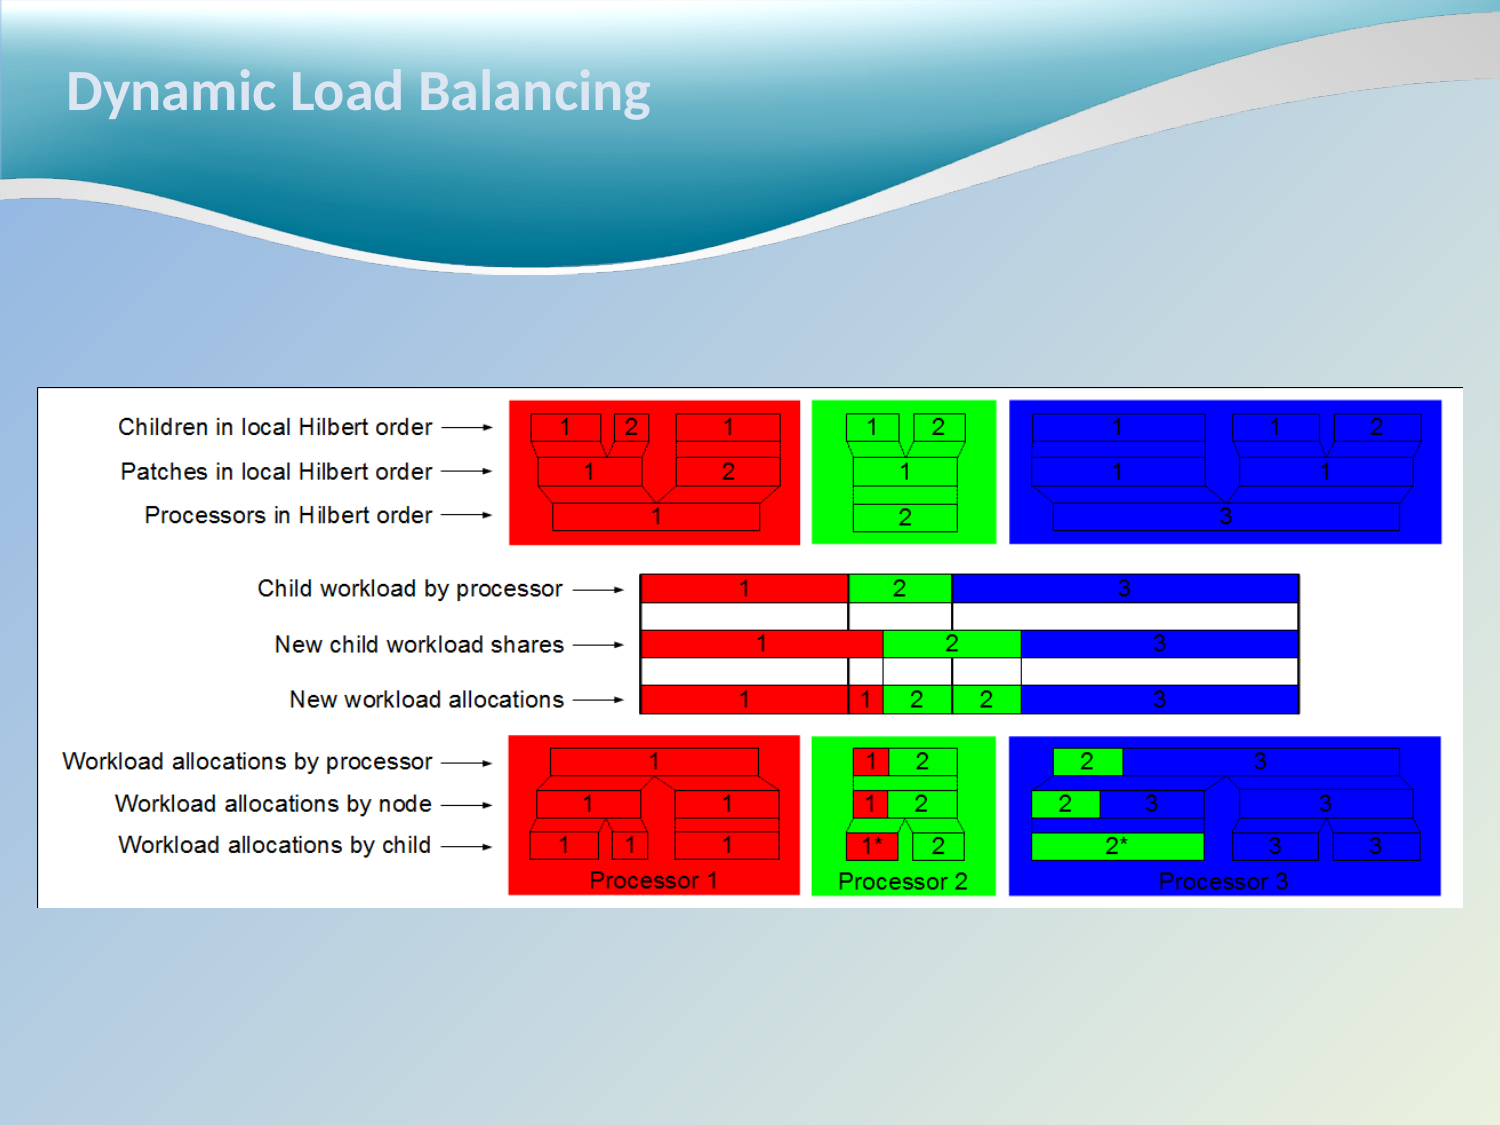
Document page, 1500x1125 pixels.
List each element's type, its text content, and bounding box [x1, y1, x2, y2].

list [37, 387, 1463, 908]
title Dynamic Load Balancing [51, 19, 1053, 155]
